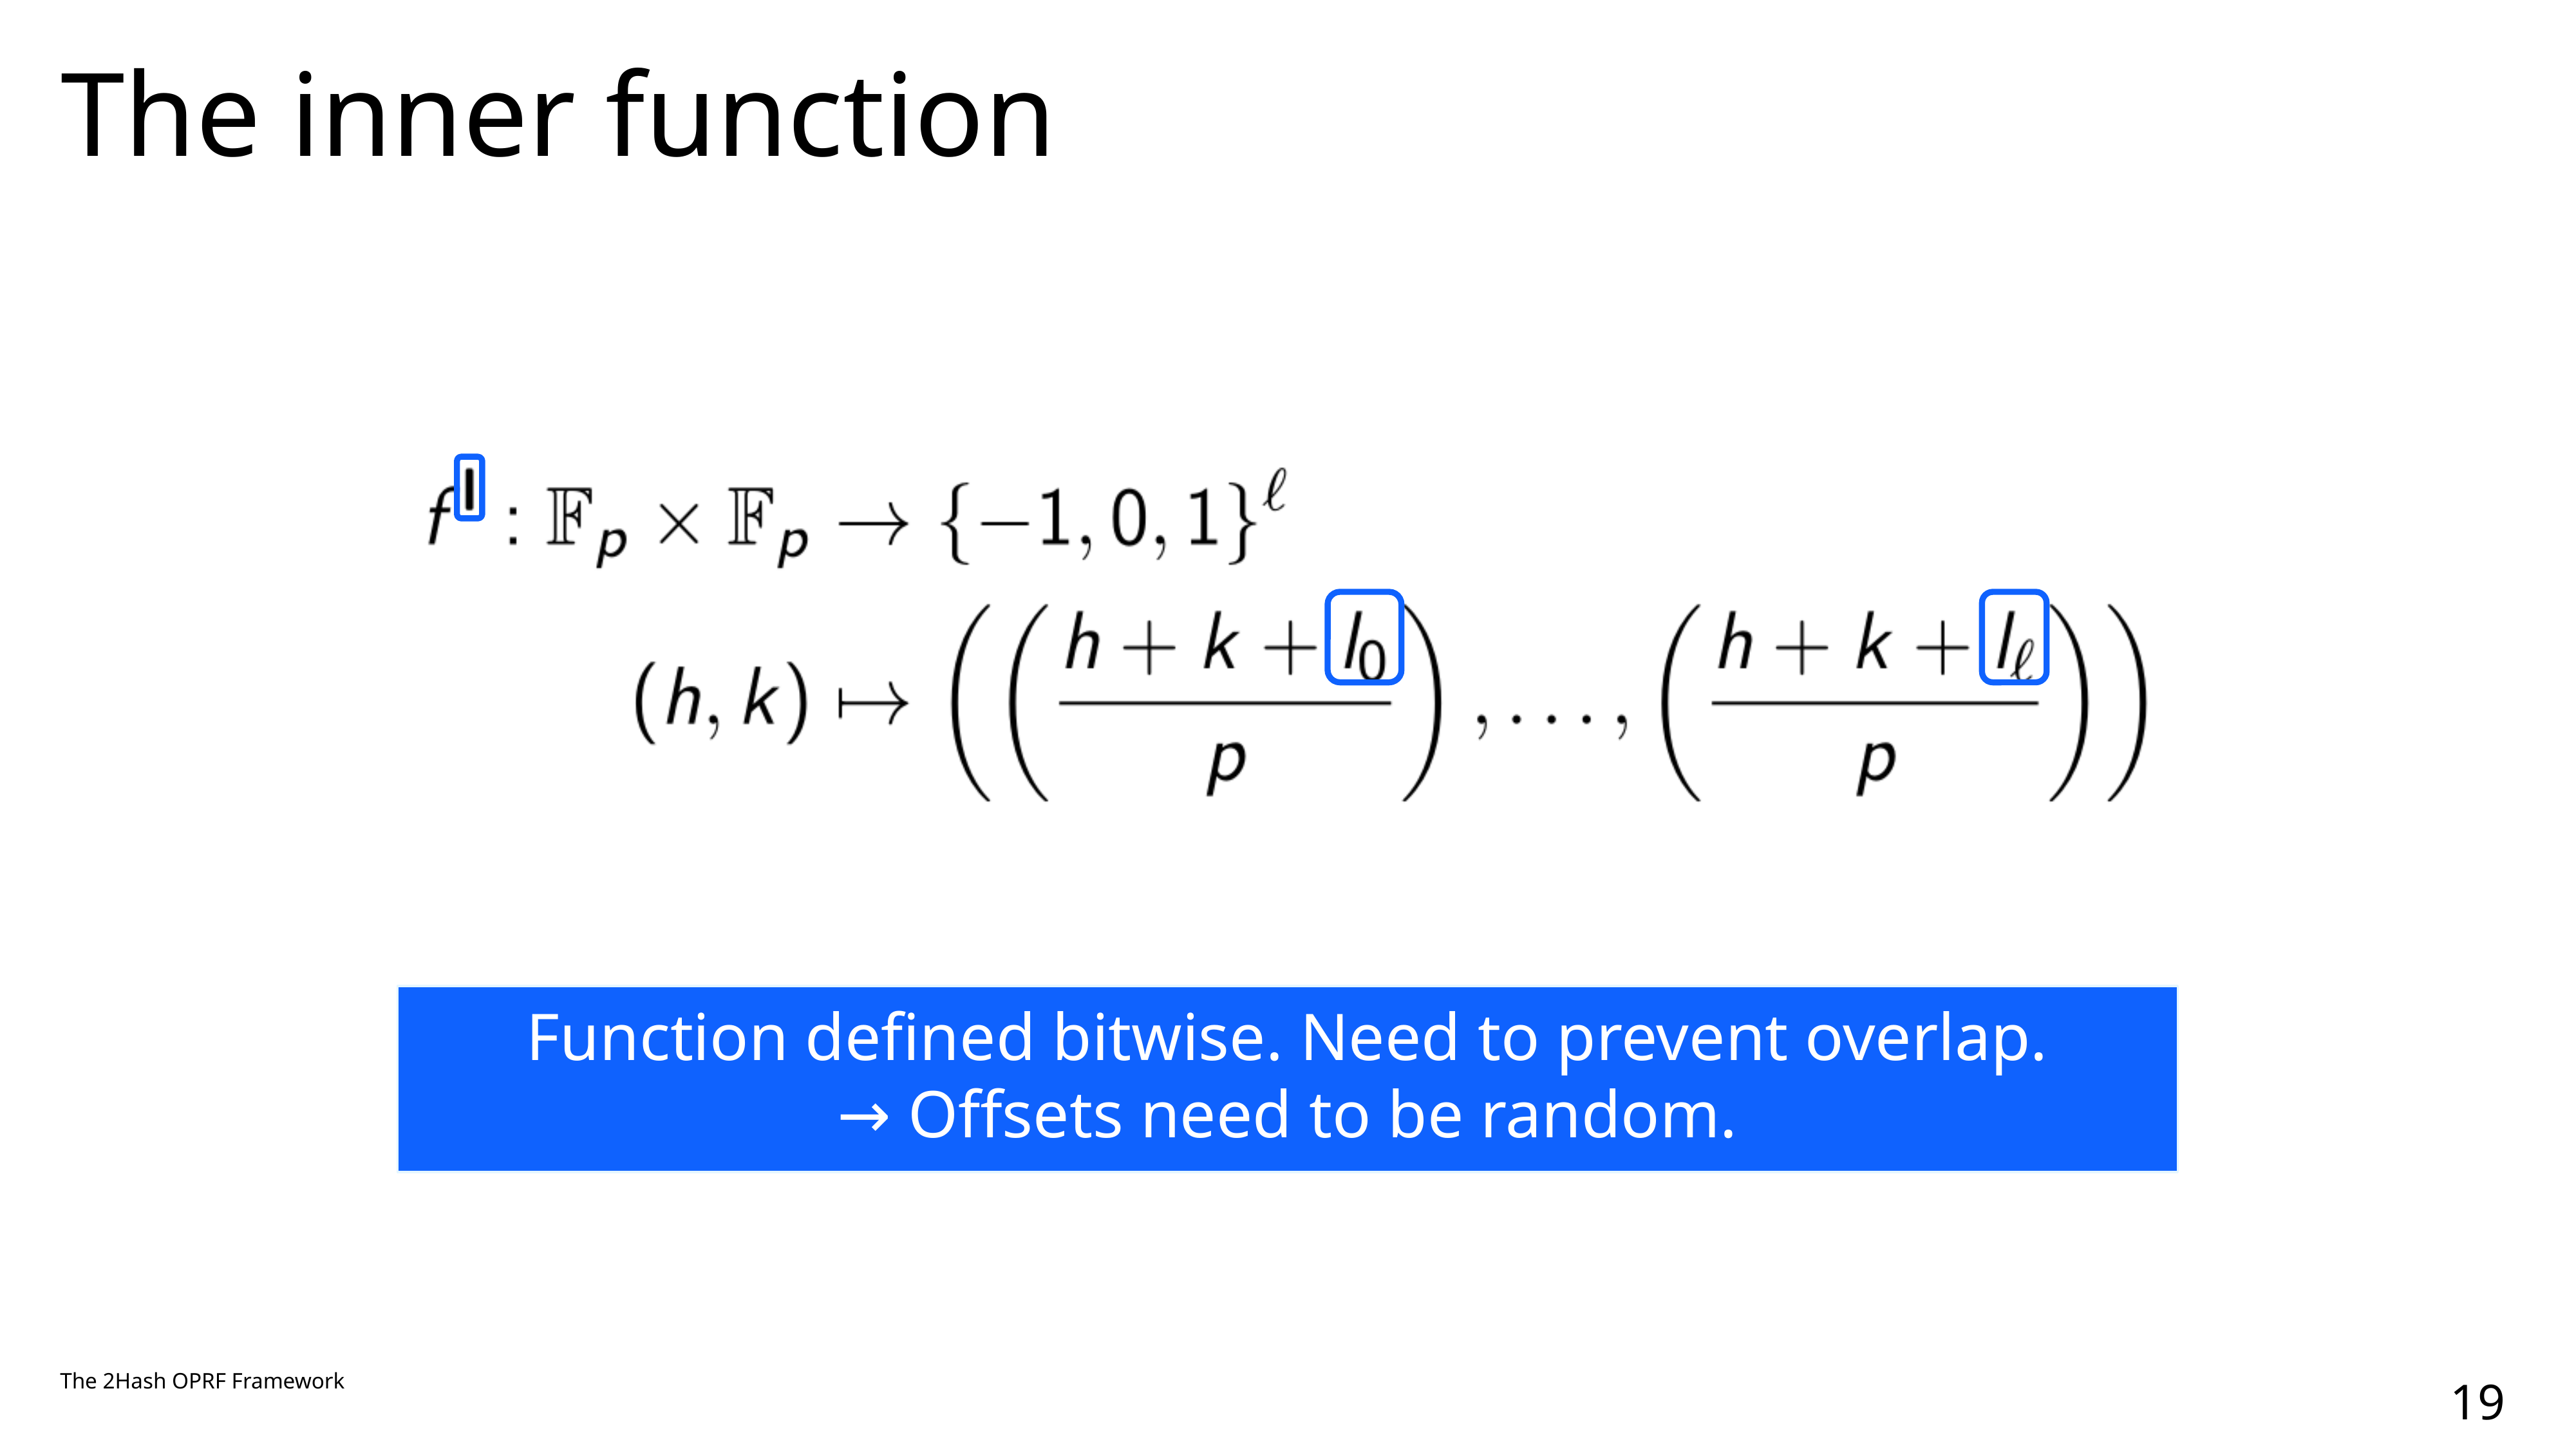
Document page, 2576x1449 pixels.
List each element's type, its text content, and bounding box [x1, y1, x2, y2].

text_box The inner function [61, 41, 1227, 499]
picture [386, 447, 2162, 864]
footer The 2Hash OPRF Framework [60, 1352, 584, 1393]
text_box 19 [2440, 1367, 2521, 1393]
text_box Function defined bitwise. Need to prevent overlap. → Offsets need to be random. [396, 985, 2179, 1173]
